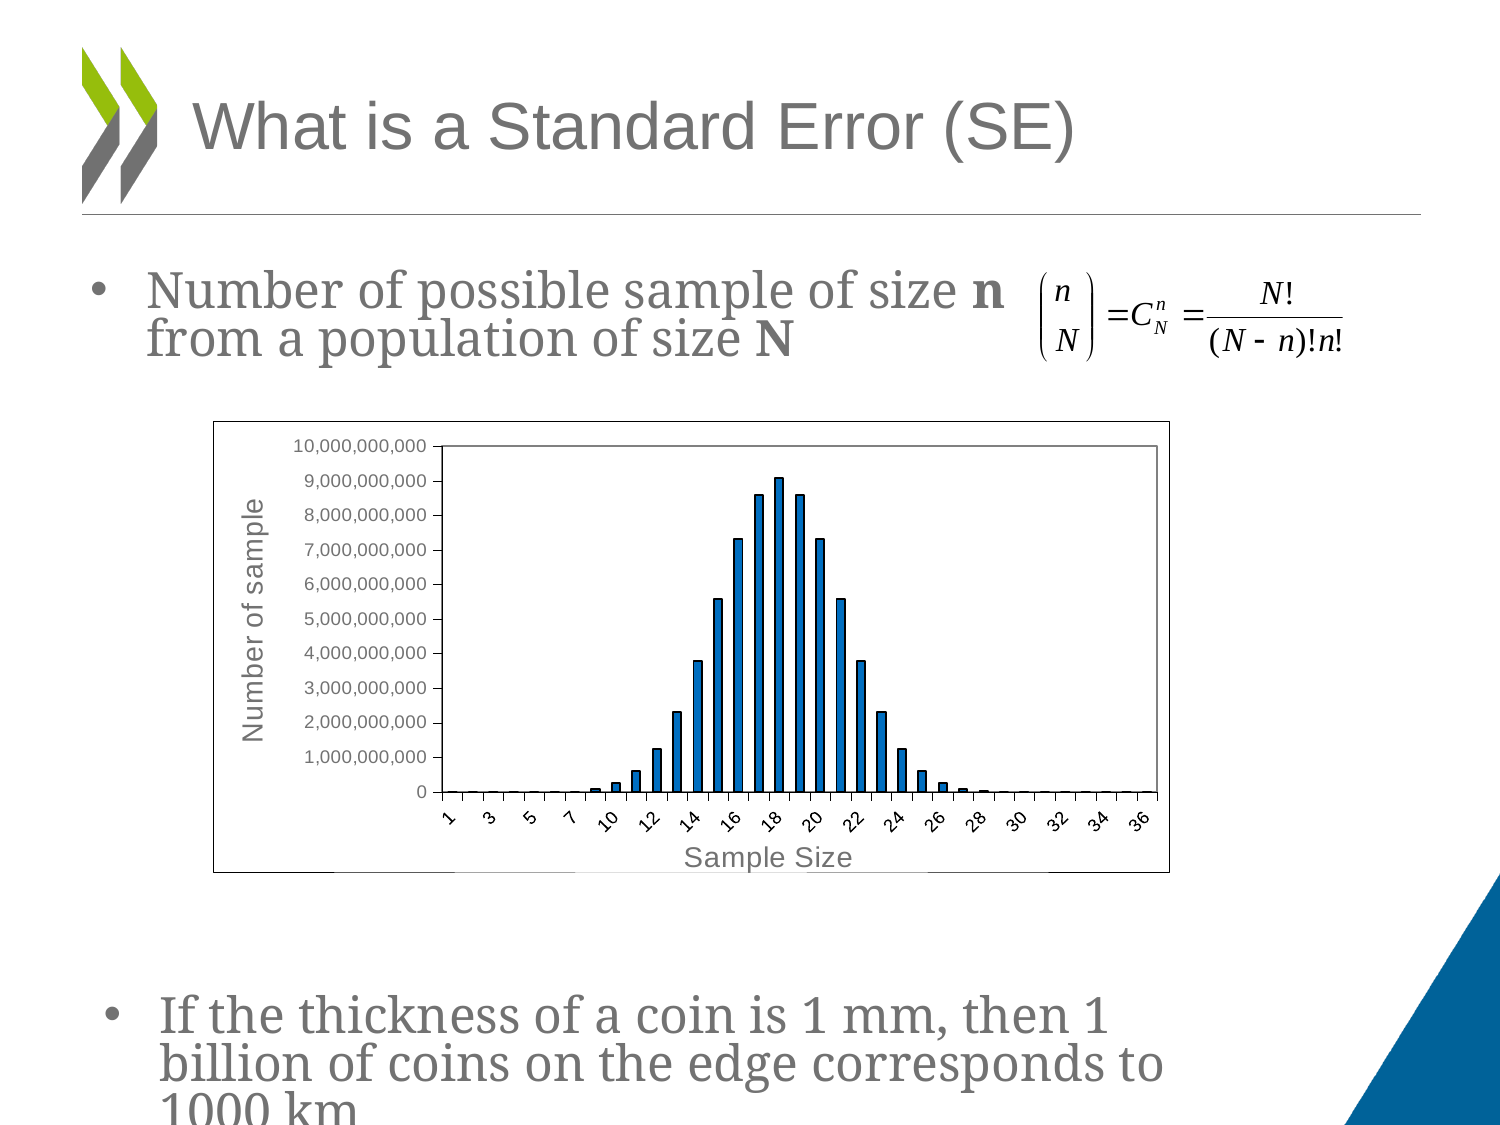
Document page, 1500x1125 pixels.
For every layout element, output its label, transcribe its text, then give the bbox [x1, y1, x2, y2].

chart [212, 420, 1170, 882]
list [1033, 266, 1350, 368]
list Number of possible sample of size n from a population of size N [75, 262, 1069, 374]
title What is a Standard Error (SE) [177, 39, 1394, 207]
picture [1344, 873, 1500, 1125]
text_box If the thickness of a coin is 1 mm, then 1 billion of coins on the edge corresponds to 1000 km [88, 987, 1294, 1099]
